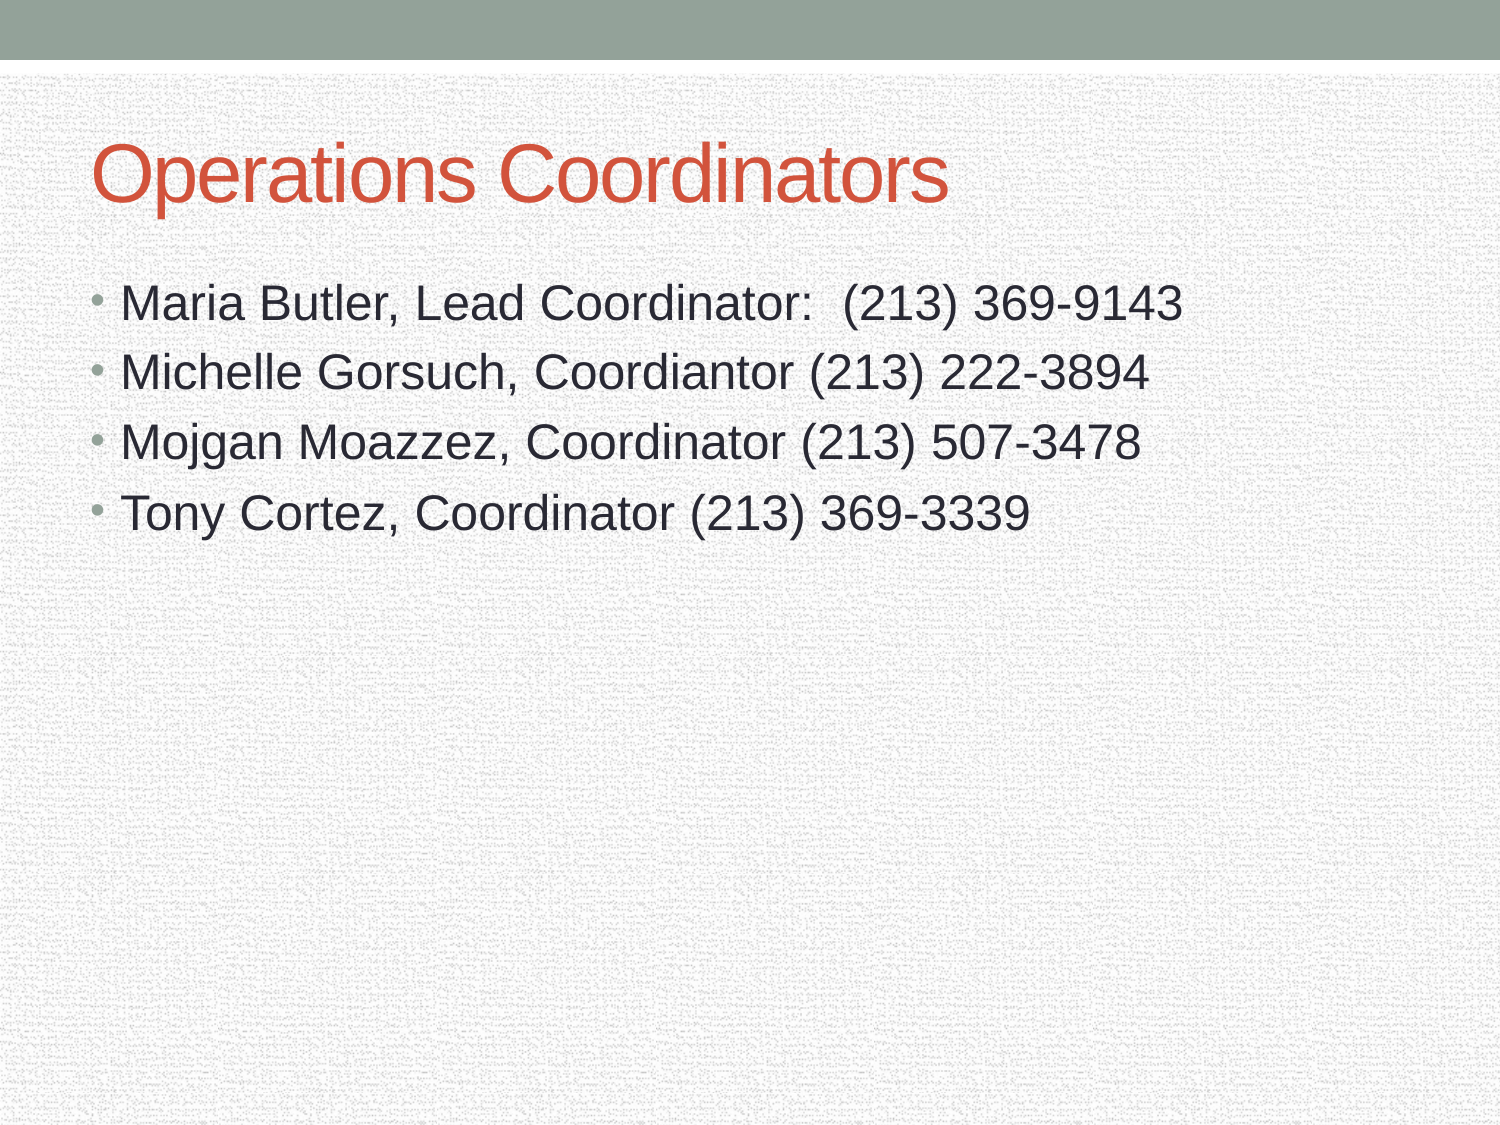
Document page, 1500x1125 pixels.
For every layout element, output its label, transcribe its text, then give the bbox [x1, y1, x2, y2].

list Maria Butler, Lead Coordinator: (213) 369-9143 Michelle Gorsuch, Coordiantor (213) 222-3894 Mojgan Moazzez, Coordinator (213) 507-3478 Tony Cortez, Coordinator (213) 369-3339 [75, 262, 1425, 1063]
title Operations Coordinators [75, 87, 1425, 250]
